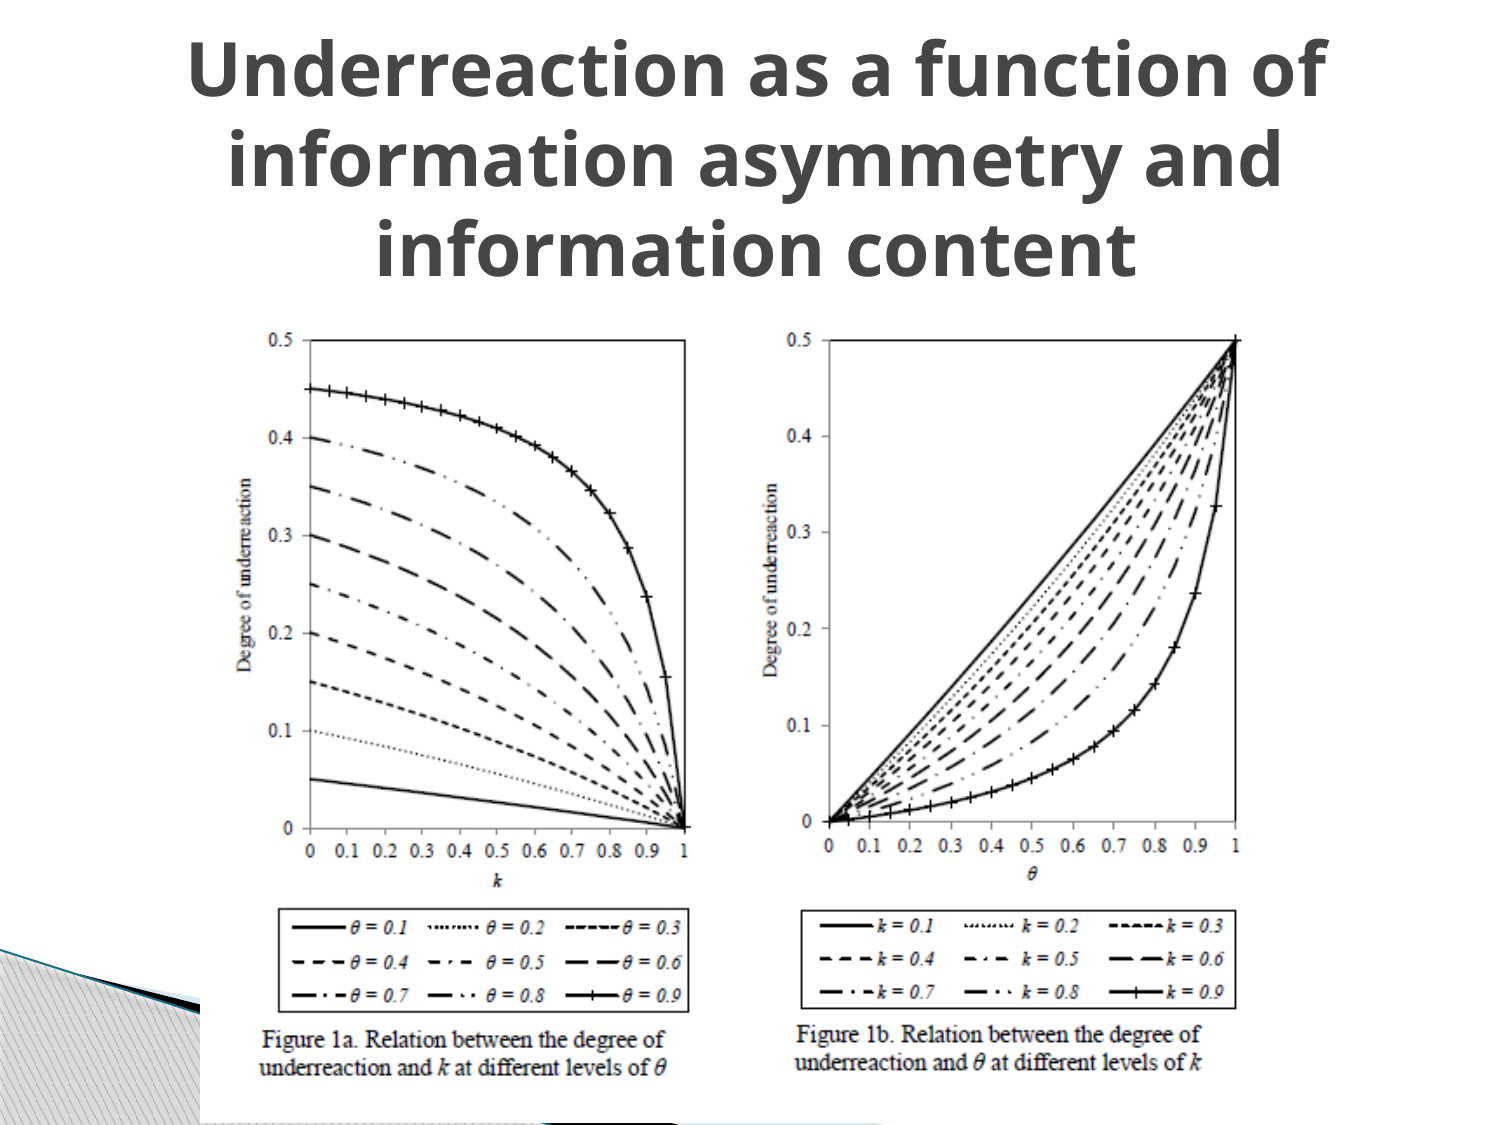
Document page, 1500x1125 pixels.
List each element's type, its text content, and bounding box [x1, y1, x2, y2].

title Underreaction as a function of information asymmetry and information content [75, 0, 1438, 313]
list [199, 298, 1276, 1123]
